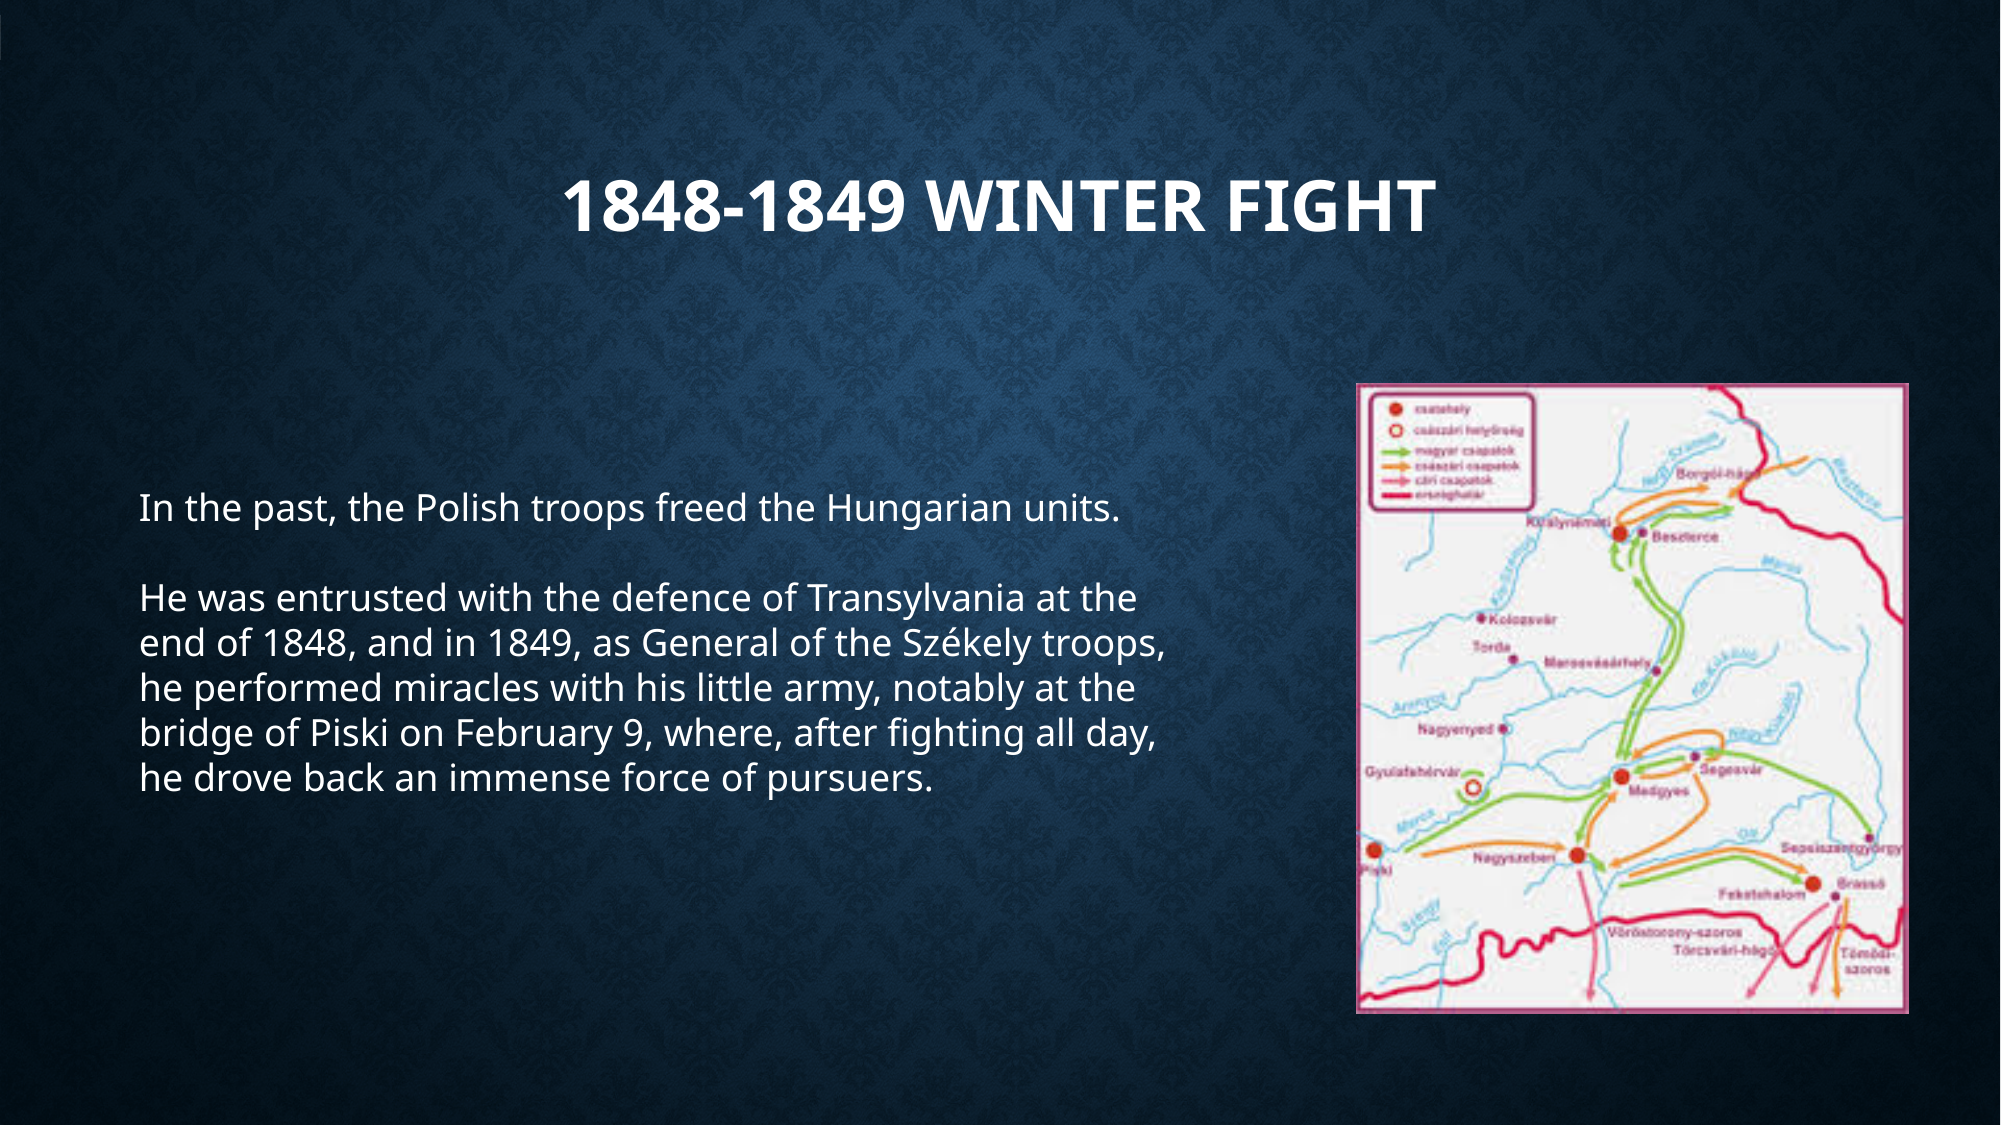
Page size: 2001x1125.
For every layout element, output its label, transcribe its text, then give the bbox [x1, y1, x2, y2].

title 1848-1849 winter fight [149, 99, 1849, 318]
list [1356, 383, 1909, 1015]
text_box In the past, the Polish troops freed the Hungarian units. He was entrusted with the defence of Transylvania at the end of 1848, and in 1849, as General of the Székely troops, he performed miracles with his little army, notably at the bridge of Piski on February 9, where, after fighting all day, he drove back an immense force of pursuers. [124, 476, 1227, 1037]
